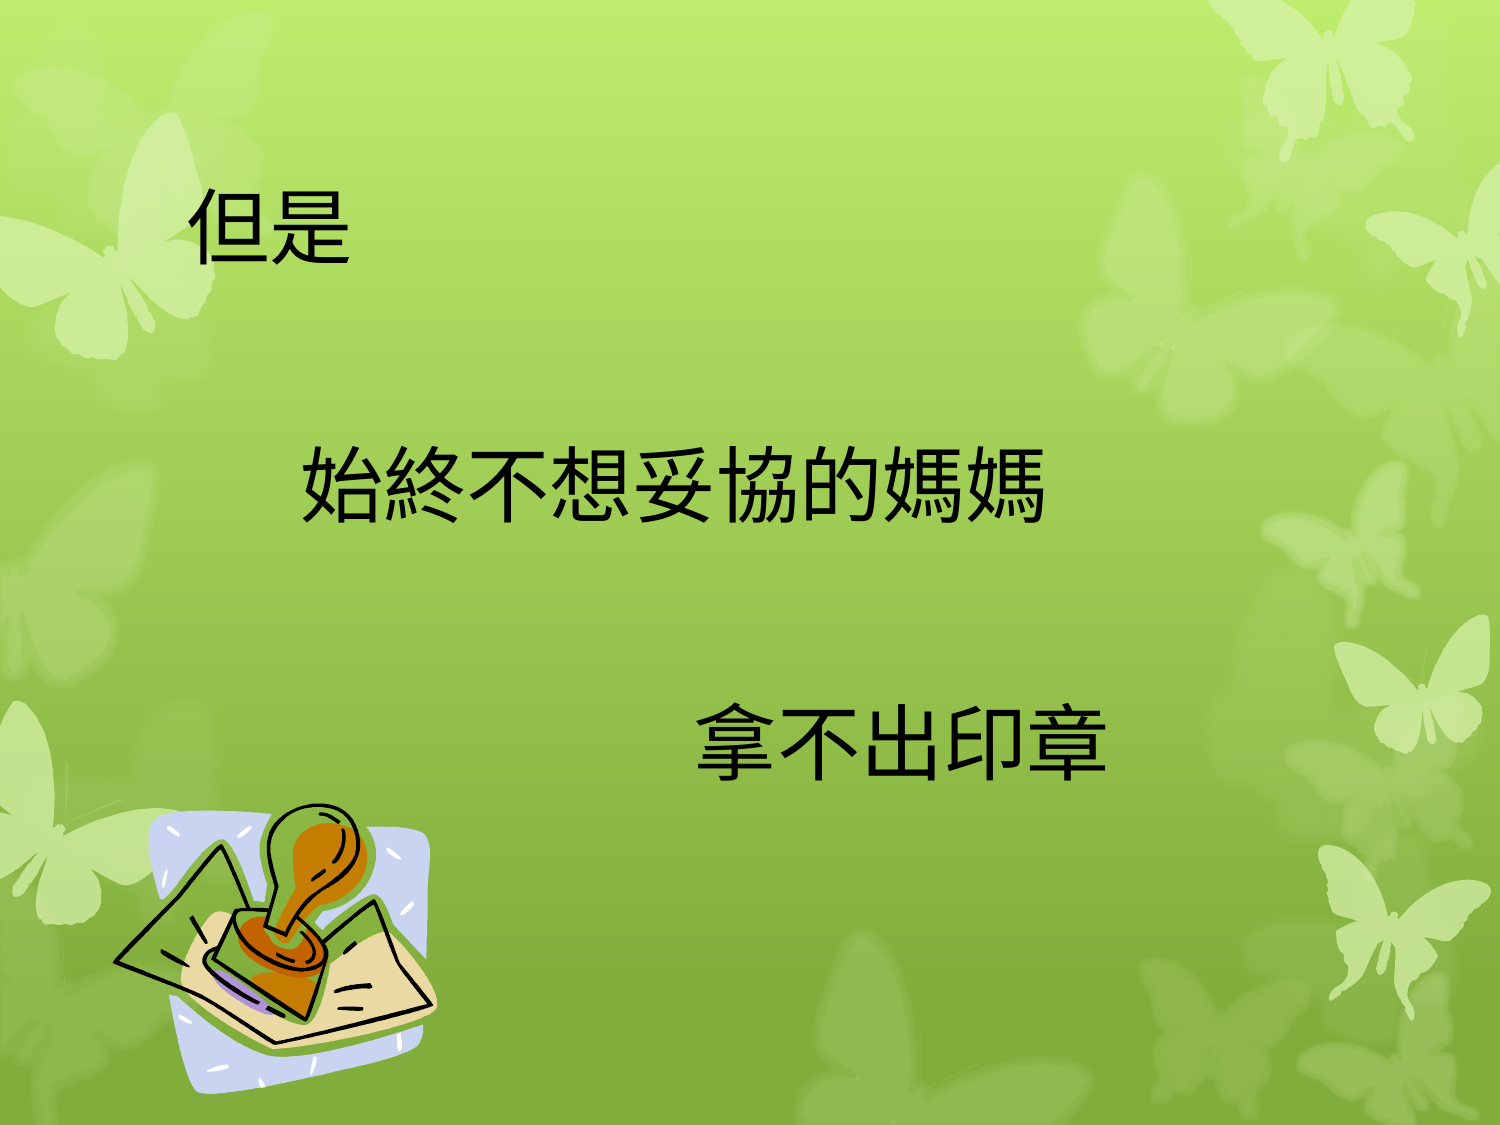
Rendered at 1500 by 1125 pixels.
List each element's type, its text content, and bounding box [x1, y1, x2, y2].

list 但是 始終不想妥協的媽媽 拿不出印章 [171, 2, 1340, 964]
picture [111, 798, 443, 1100]
